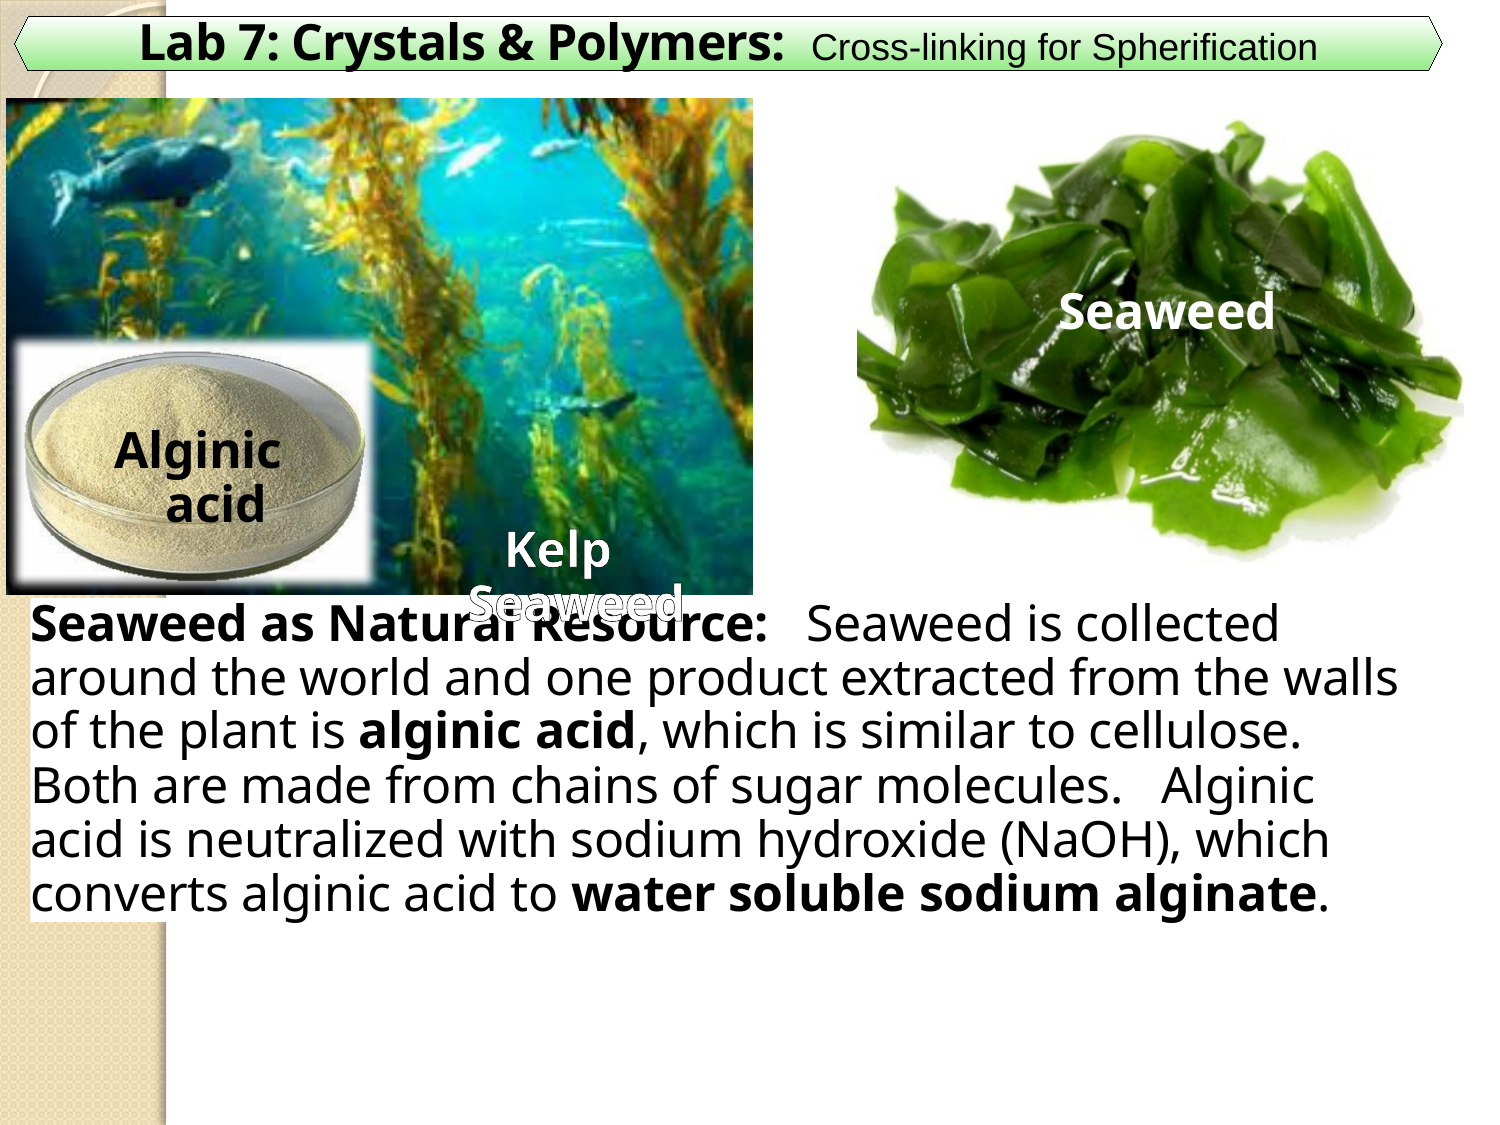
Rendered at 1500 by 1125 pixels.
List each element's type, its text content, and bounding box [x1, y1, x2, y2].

picture [857, 113, 1465, 570]
text_box Lab 7: Crystals & Polymers: Cross-linking for Spherification [25, 10, 1432, 71]
text_box [14, 22, 25, 65]
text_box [5, 98, 754, 595]
text_box Seaweed as Natural Resource: Seaweed is collected around the world and one product extracted from the walls of the plant is alginic acid, which is similar to cellulose. Both are made from chains of sugar molecules. Alginic acid is neutralized with sodium hydroxide (NaOH), which converts alginic acid to water soluble sodium alginate. [30, 597, 1415, 922]
text_box [1432, 22, 1443, 64]
